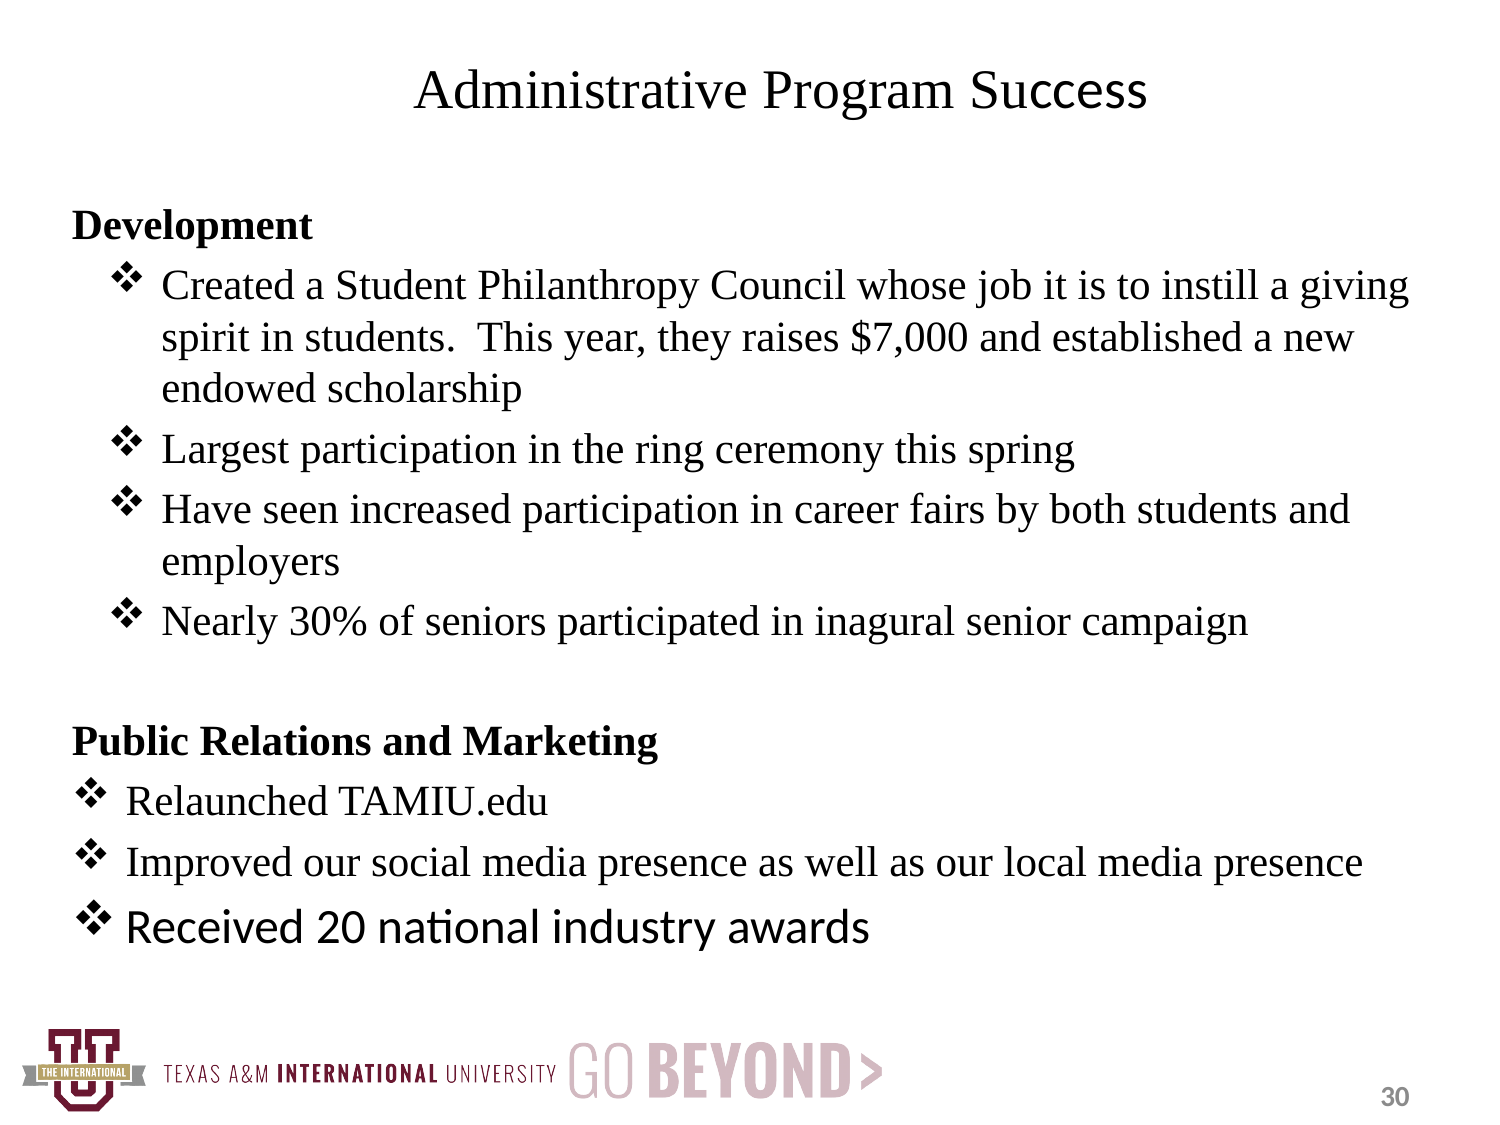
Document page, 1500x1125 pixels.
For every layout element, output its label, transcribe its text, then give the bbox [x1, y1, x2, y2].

title Administrative Program Success [116, 45, 1446, 188]
picture [16, 1004, 886, 1125]
list Development Created a Student Philanthropy Council whose job it is to instill a giving spirit in students. This year, they raises $7,000 and established a new endowed scholarship Largest participation in the ring ceremony this spring Have seen increased participation in career fairs by both students and employers Nearly 30% of seniors participated in inagural senior campaign Public Relations and Marketing Relaunched TAMIU.edu Improved our social media presence as well as our local media presence Received 20 national industry awards [56, 188, 1469, 981]
slide_number 30 [1074, 1064, 1425, 1125]
